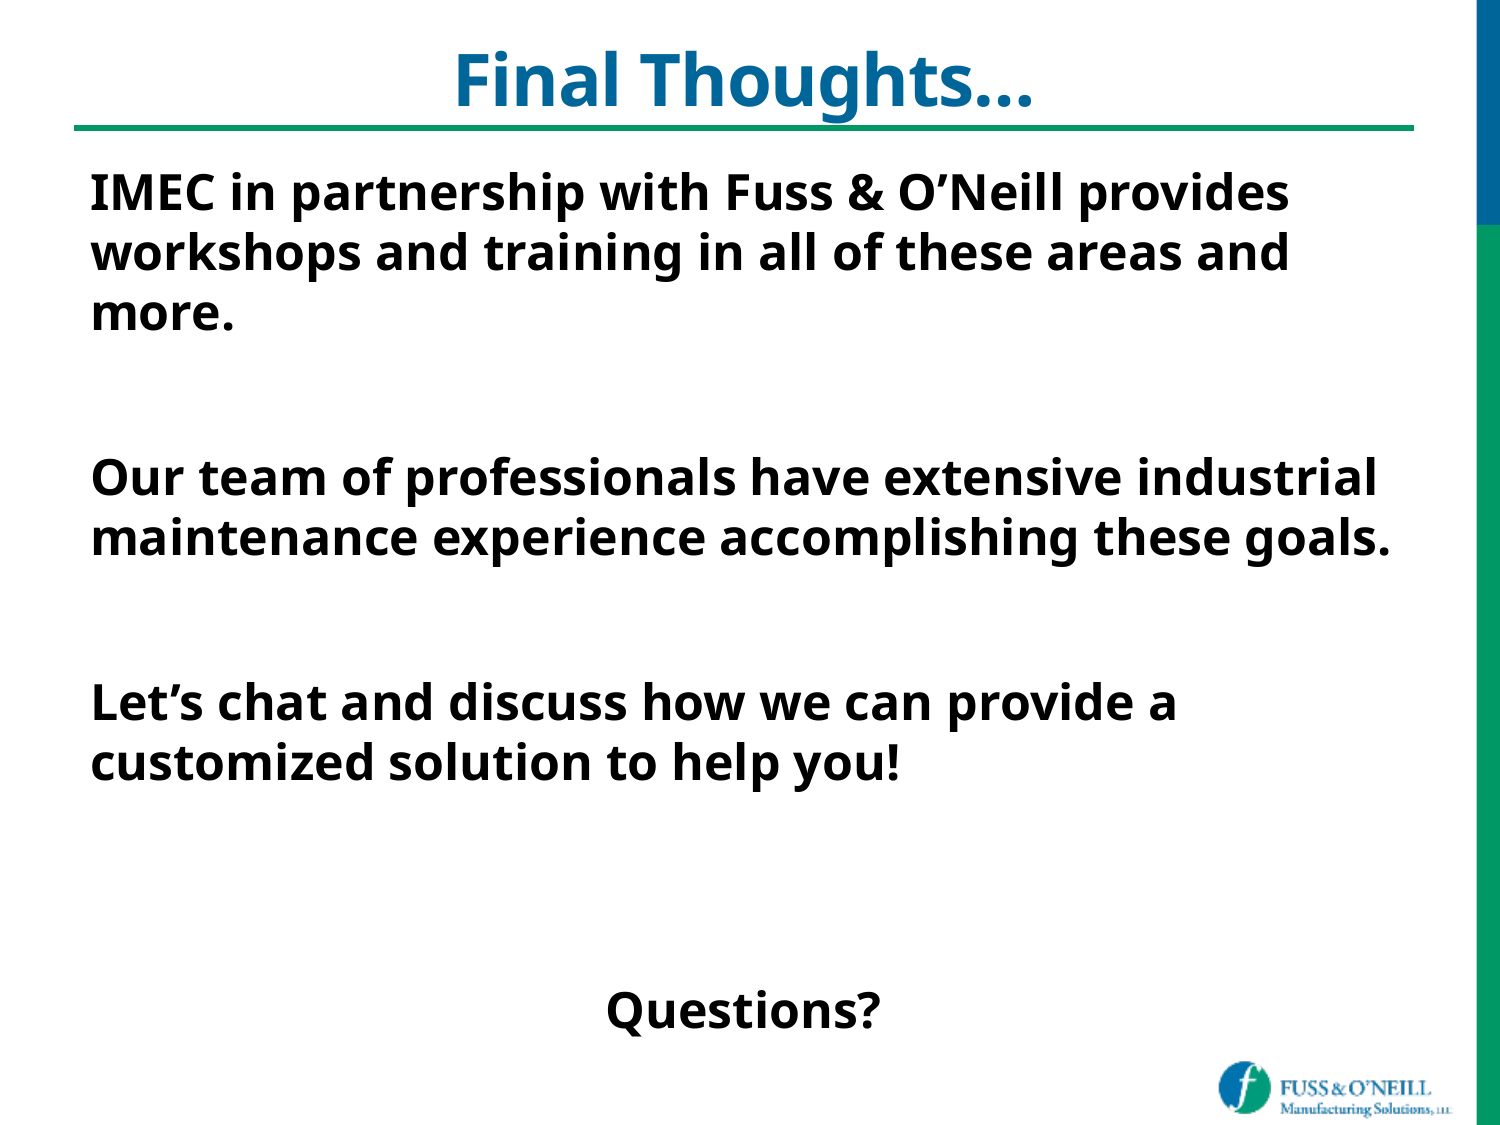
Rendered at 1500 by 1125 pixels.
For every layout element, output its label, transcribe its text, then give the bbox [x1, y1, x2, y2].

picture [1213, 1057, 1458, 1122]
title Final Thoughts… [75, 25, 1414, 129]
list IMEC in partnership with Fuss & O’Neill provides workshops and training in all of these areas and more. Our team of professionals have extensive industrial maintenance experience accomplishing these goals. Let’s chat and discuss how we can provide a customized solution to help you! Questions? [75, 153, 1413, 1057]
